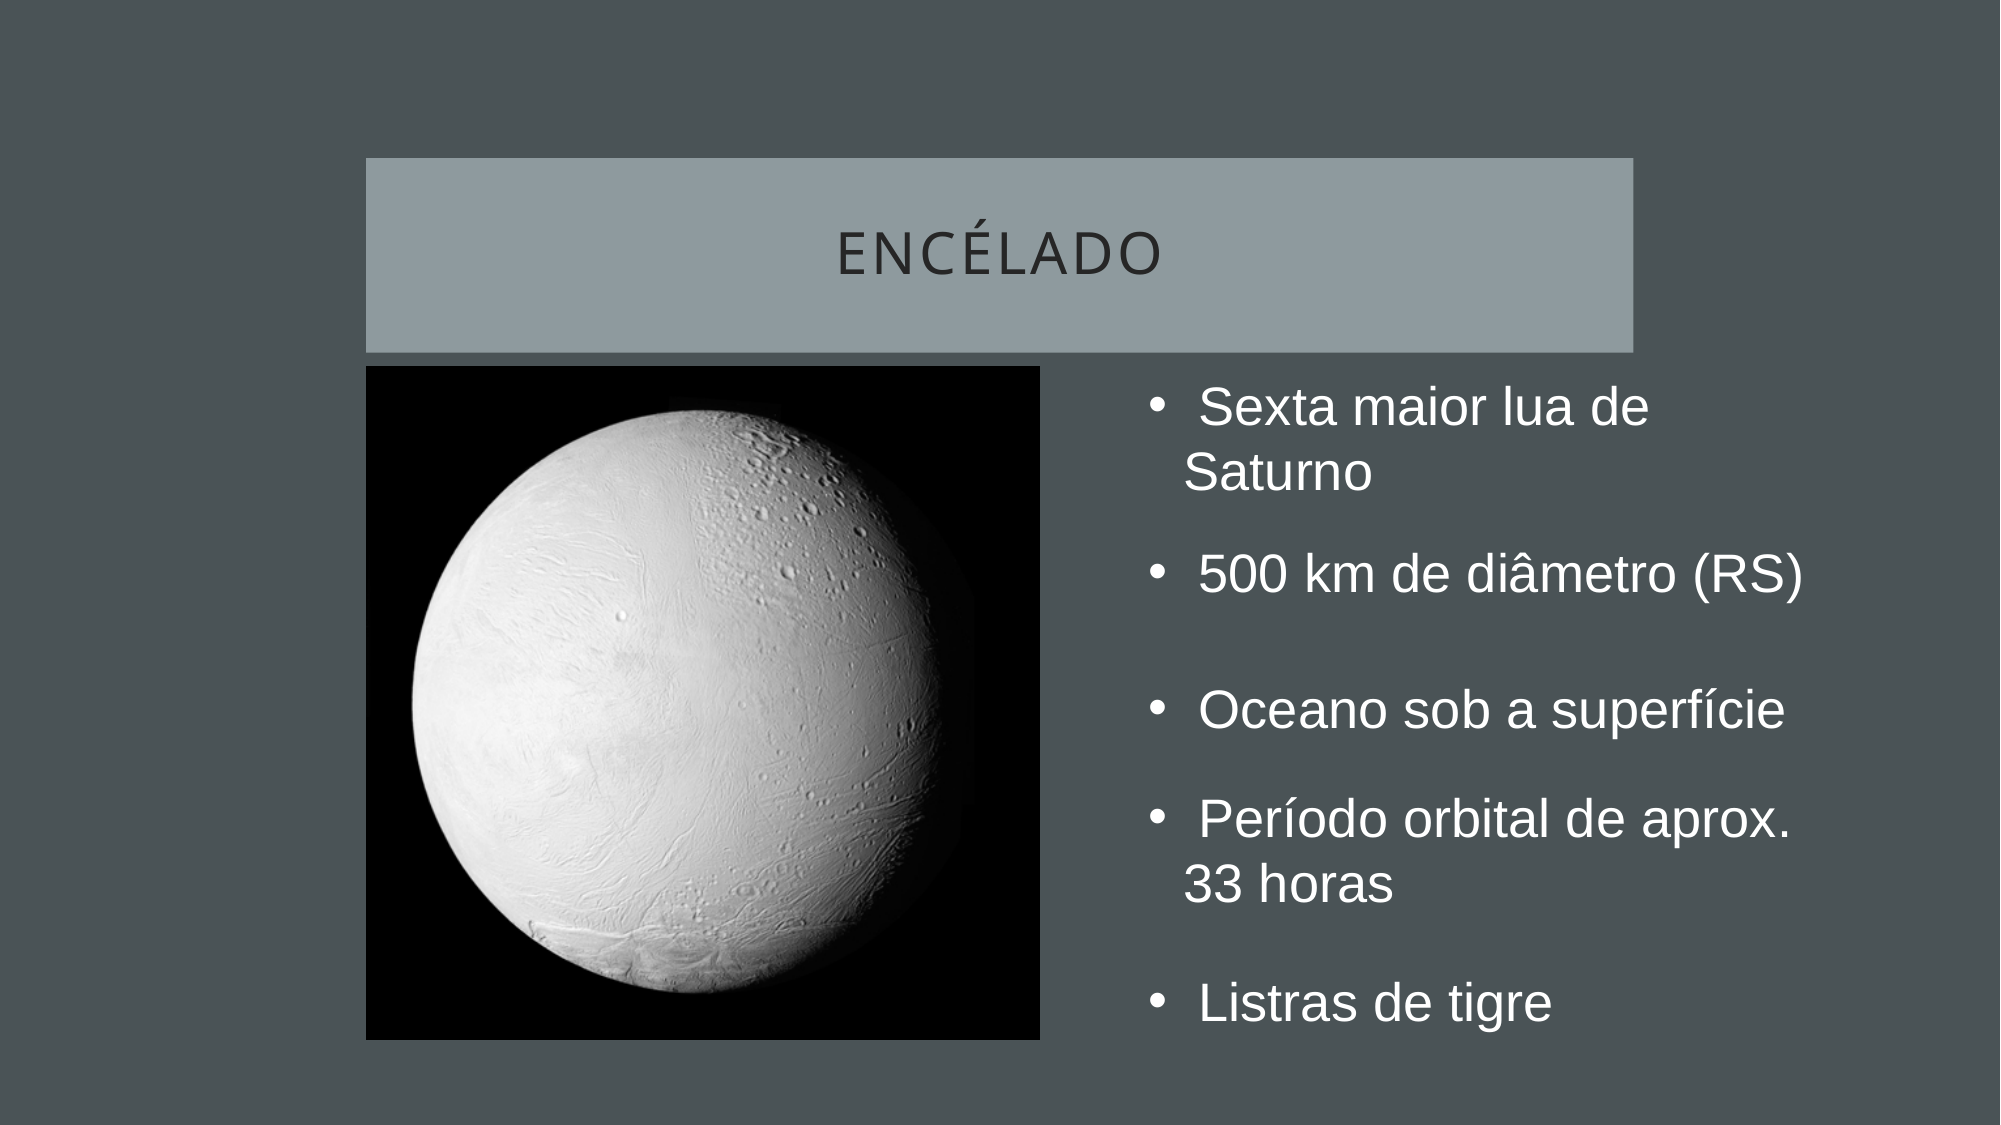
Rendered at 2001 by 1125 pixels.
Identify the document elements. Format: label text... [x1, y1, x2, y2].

text_box 500 km de diâmetro (RS) [1074, 531, 1921, 614]
text_box Oceano sob a superfície [1074, 666, 1921, 739]
text_box Sexta maior lua de Saturno [1074, 364, 1867, 523]
text_box Encélado [366, 158, 1634, 353]
text_box Período orbital de aprox. 33 horas [1074, 775, 1867, 954]
text_box Listras de tigre [1074, 960, 1677, 1040]
picture [365, 365, 1040, 1040]
